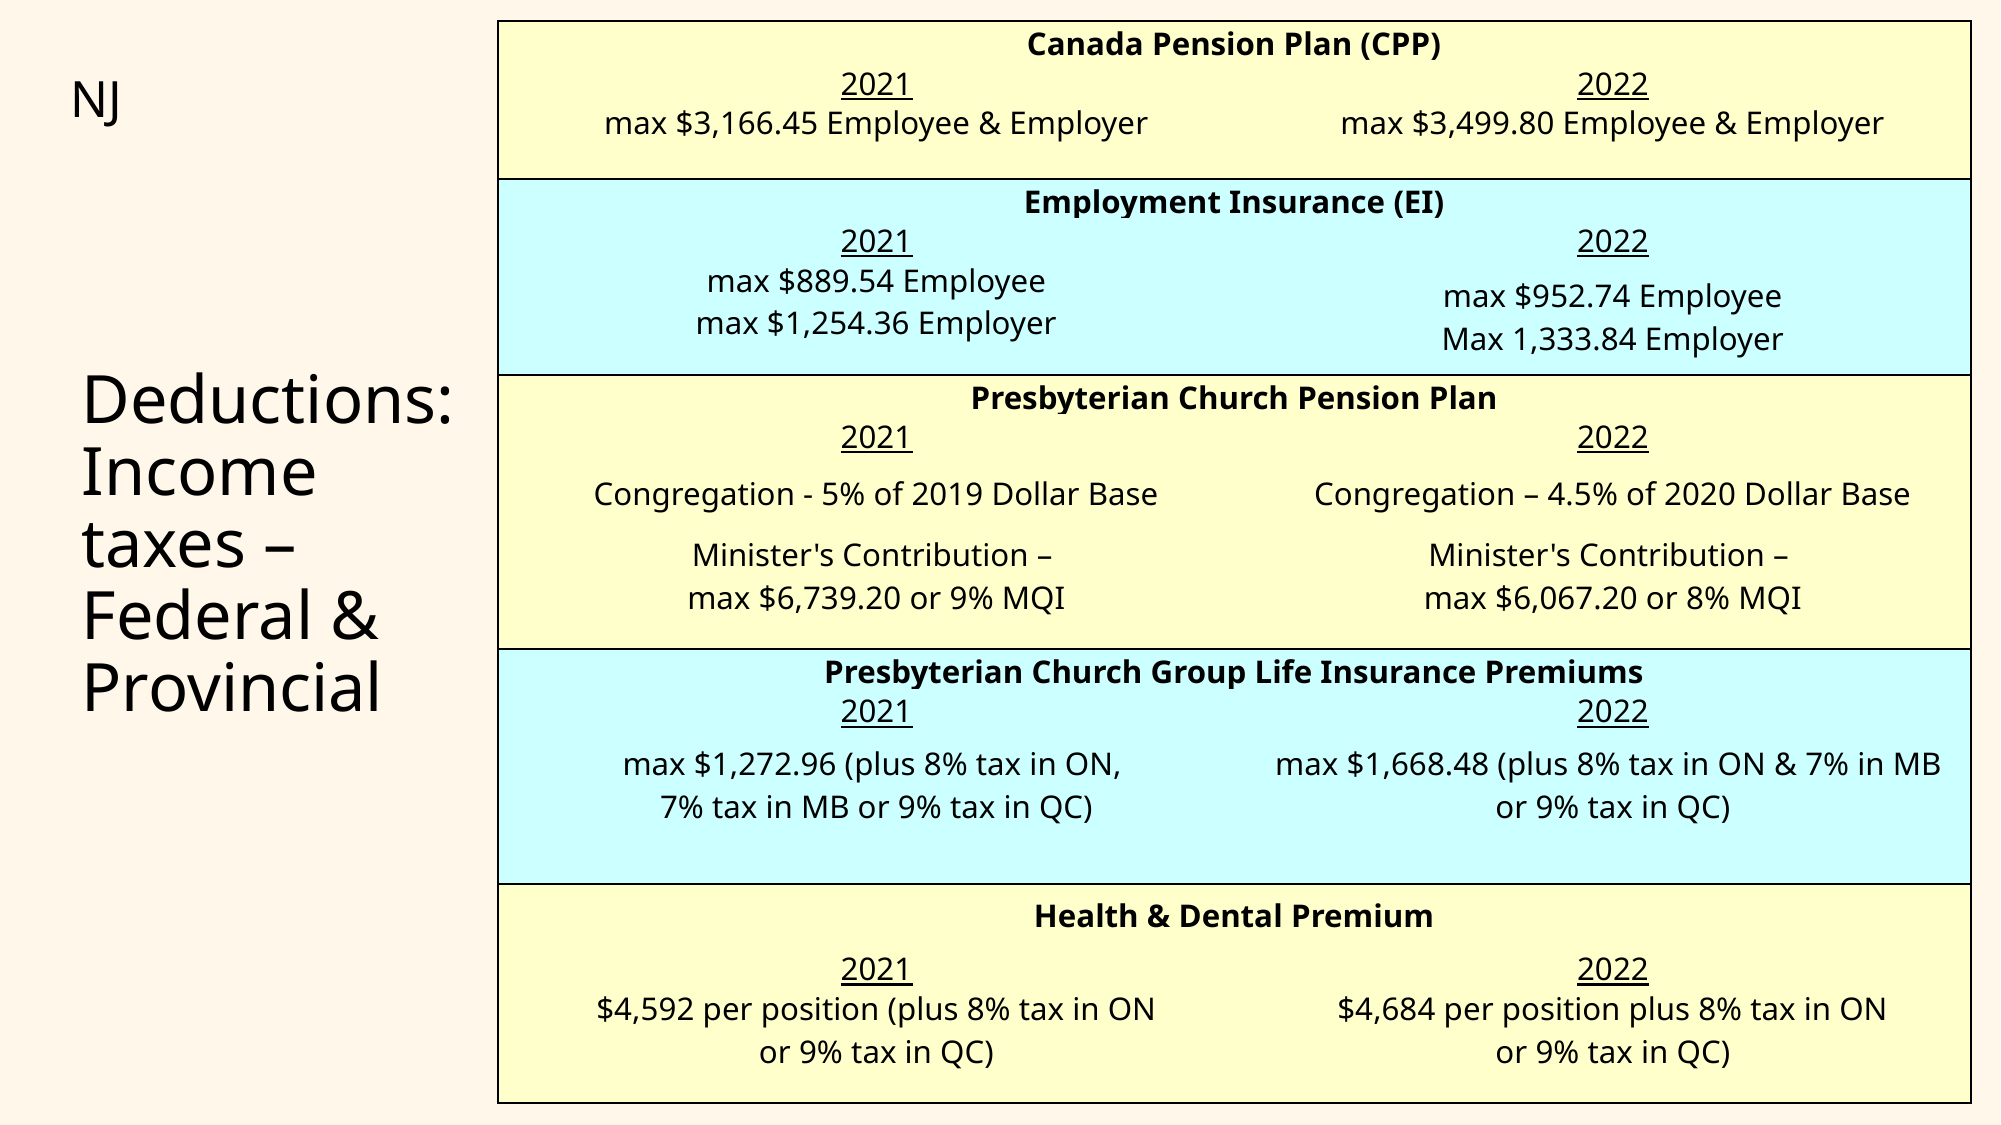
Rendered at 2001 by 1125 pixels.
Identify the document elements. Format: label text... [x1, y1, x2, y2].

table_cell Presbyterian Church Pension Plan [499, 376, 1970, 414]
table_cell 2022 [1255, 218, 1970, 258]
table_cell 2021 [499, 946, 1255, 986]
table_cell Congregation - 5% of 2019 Dollar Base [499, 454, 1255, 532]
table_cell max $952.74 Employee Max 1,333.84 Employer [1255, 258, 1970, 374]
table_cell $4,684 per position plus 8% tax in ON or 9% tax in QC) [1255, 986, 1970, 1102]
table_cell Presbyterian Church Group Life Insurance Premiums [499, 650, 1970, 689]
table_cell 2021 [499, 218, 1255, 258]
table_cell 2021 [499, 414, 1255, 454]
table_cell max $3,499.80 Employee & Employer [1255, 100, 1970, 178]
table_cell 2022 [1255, 946, 1970, 986]
table_cell 2021 [499, 61, 1255, 100]
table_cell Minister's Contribution – max $6,739.20 or 9% MQI [499, 532, 1255, 648]
table_cell 2022 [1255, 61, 1970, 100]
table_cell Congregation – 4.5% of 2020 Dollar Base [1255, 454, 1970, 532]
table_cell max $1,272.96 (plus 8% tax in ON, 7% tax in MB or 9% tax in QC) [499, 728, 1255, 883]
table_cell max $3,166.45 Employee & Employer [499, 100, 1255, 178]
table_cell max $889.54 Employee max $1,254.36 Employer [499, 258, 1255, 374]
table_cell 2022 [1255, 689, 1970, 728]
table_cell max $1,668.48 (plus 8% tax in ON & 7% in MB or 9% tax in QC) [1255, 728, 1970, 883]
table_cell 2022 [1255, 414, 1970, 454]
table_cell Health & Dental Premium [499, 885, 1970, 946]
title Deductions: Income taxes –Federal & Provincial [66, 370, 491, 721]
text_box NJ [55, 59, 207, 135]
table_cell Employment Insurance (EI) [499, 180, 1970, 218]
table_cell $4,592 per position (plus 8% tax in ON or 9% tax in QC) [499, 986, 1255, 1102]
table_cell 2021 [499, 689, 1255, 728]
table_cell Minister's Contribution – max $6,067.20 or 8% MQI [1255, 532, 1970, 648]
table_header Canada Pension Plan (CPP) [499, 22, 1970, 61]
